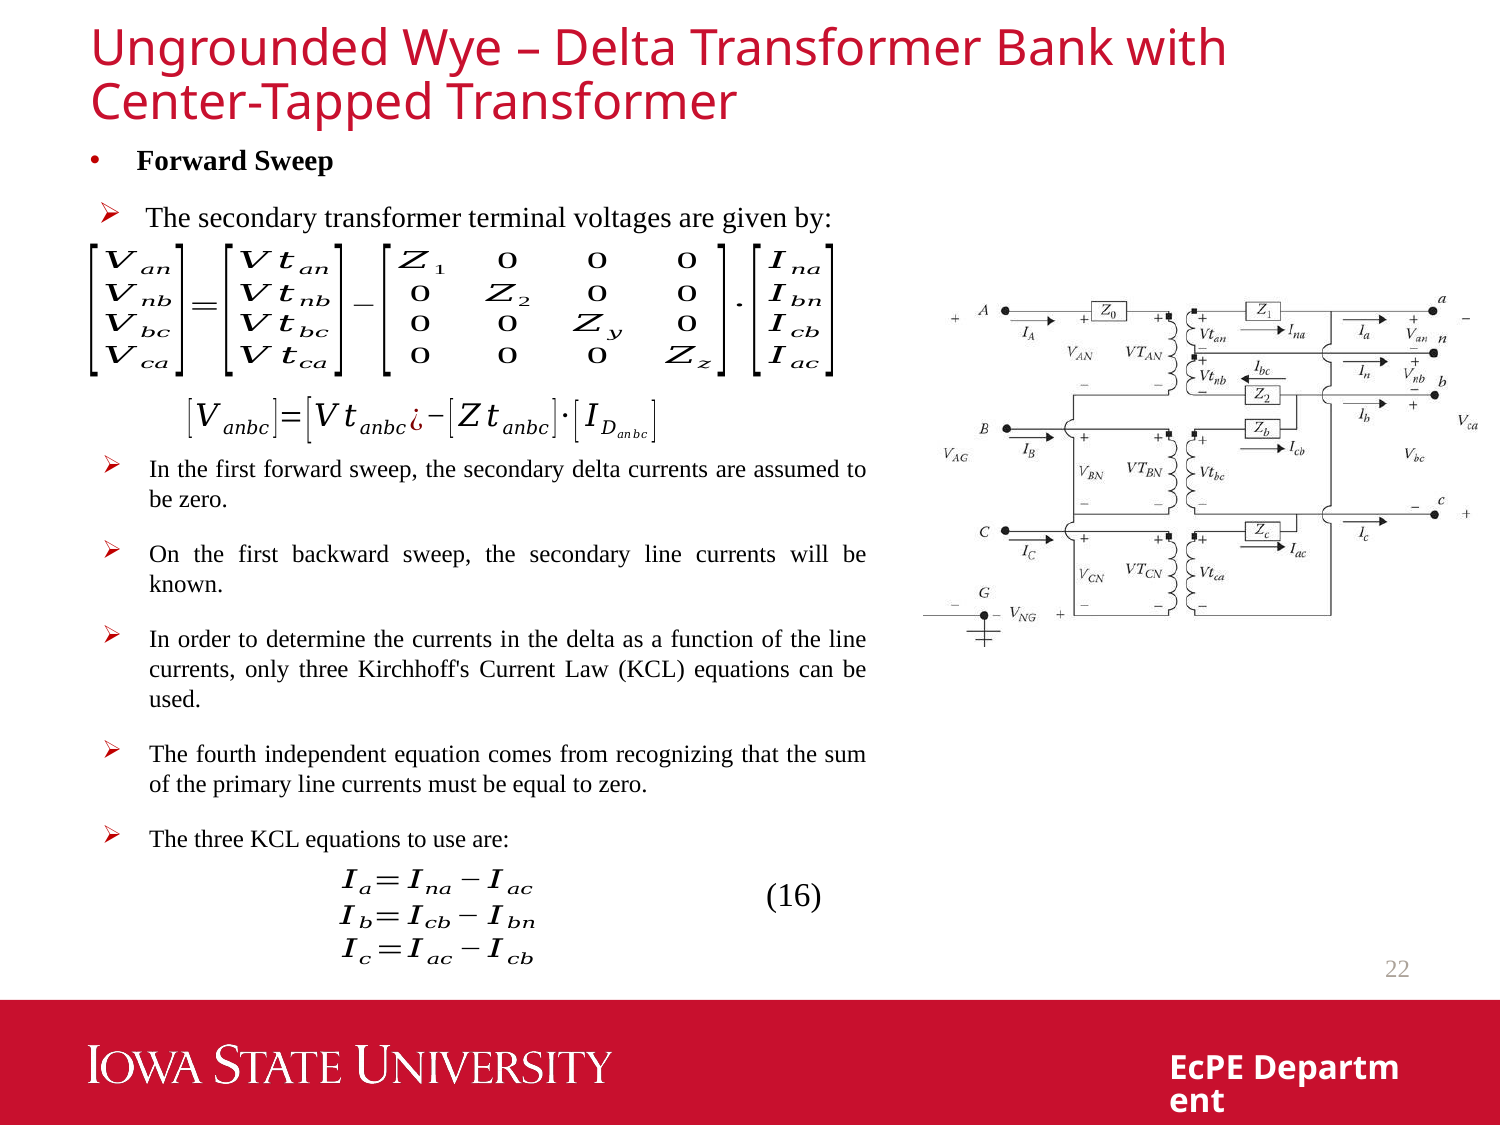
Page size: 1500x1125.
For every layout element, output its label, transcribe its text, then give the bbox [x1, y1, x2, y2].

text_box In the first forward sweep, the secondary delta currents are assumed to be zero. On the first backward sweep, the secondary line currents will be known. In order to determine the currents in the delta as a function of the line currents, only three Kirchhoff's Current Law (KCL) equations can be used. The fourth independent equation comes from recognizing that the sum of the primary line currents must be equal to zero. The three KCL equations to use are: [87, 445, 883, 860]
picture [87, 1044, 613, 1088]
slide_number 22 [1074, 937, 1425, 998]
text_box Forward Sweep [75, 134, 932, 184]
footer EcPE Department [1154, 1038, 1425, 1099]
text_box The secondary transformer terminal voltages are given by: [83, 191, 964, 242]
picture [893, 284, 1500, 653]
text_box (16) [751, 865, 837, 921]
title Ungrounded Wye – Delta Transformer Bank with Center-Tapped Transformer [74, 24, 1426, 128]
